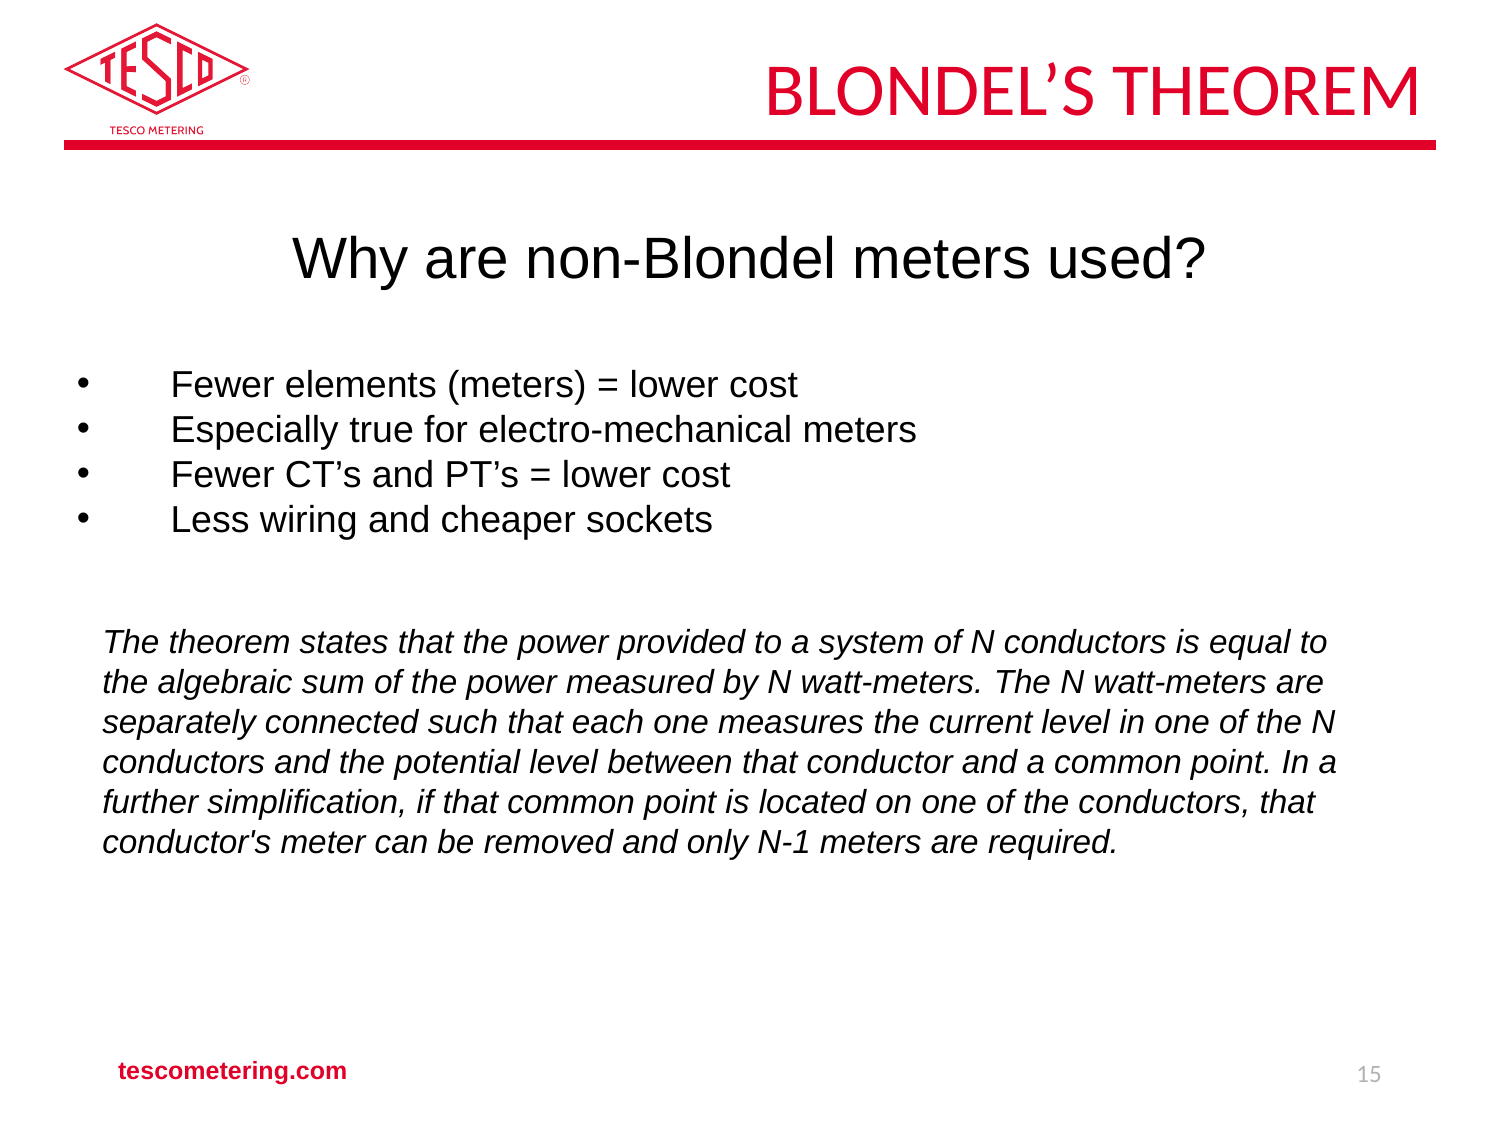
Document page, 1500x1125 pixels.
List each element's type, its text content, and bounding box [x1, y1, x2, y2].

text_box Why are non-Blondel meters used? Fewer elements (meters) = lower cost Especially true for electro-mechanical meters Fewer CT’s and PT’s = lower cost Less wiring and cheaper sockets [62, 212, 1438, 548]
slide_number 15 [1059, 1042, 1397, 1103]
title Blondel’s Theorem [255, 38, 1438, 150]
footer tescometering.com [103, 1039, 610, 1100]
text_box The theorem states that the power provided to a system of N conductors is equal to the algebraic sum of the power measured by N watt-meters. The N watt-meters are separately connected such that each one measures the current level in one of the N conductors and the potential level between that conductor and a common point. In a further simplification, if that common point is located on one of the conductors, that conductor's meter can be removed and only N-1 meters are required. [87, 613, 1397, 868]
picture [63, 23, 250, 138]
